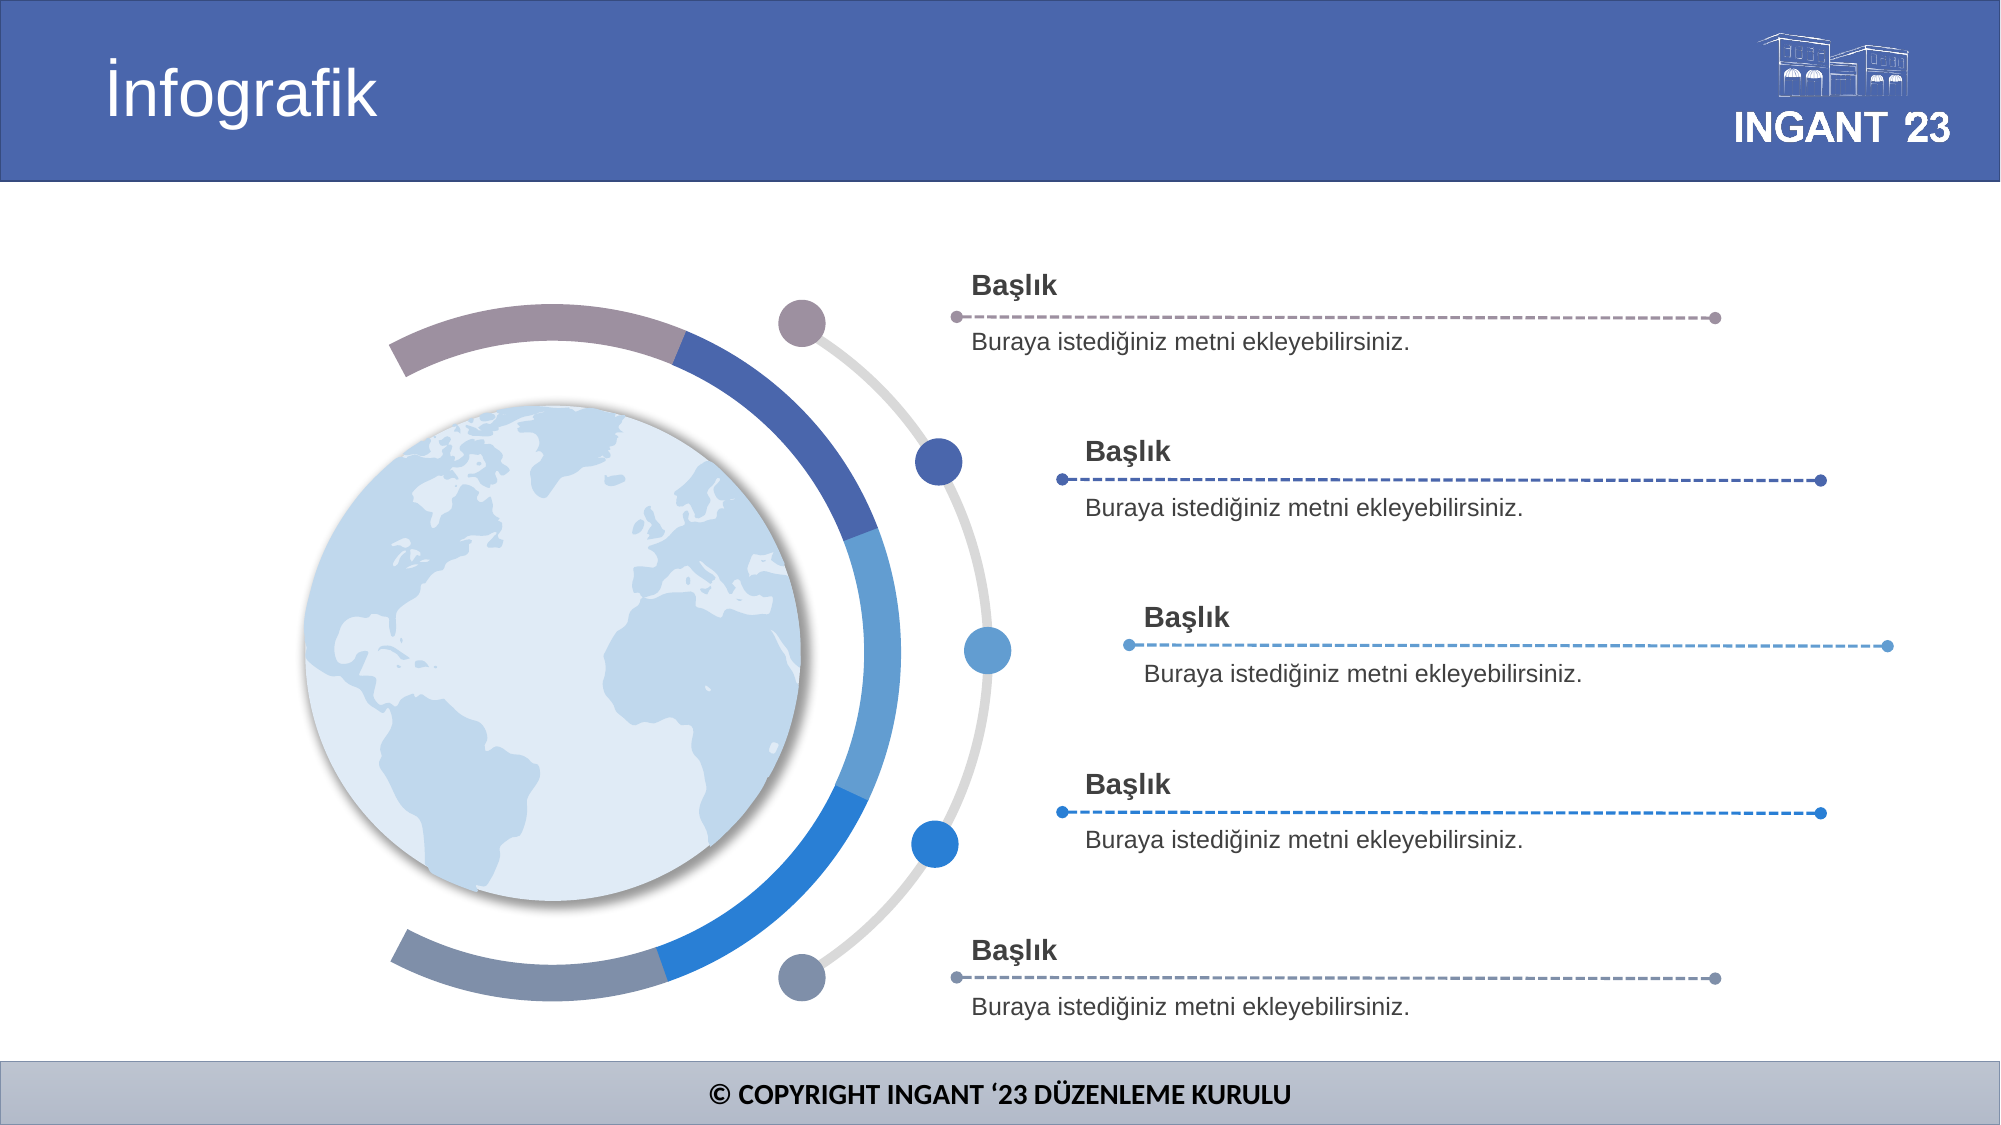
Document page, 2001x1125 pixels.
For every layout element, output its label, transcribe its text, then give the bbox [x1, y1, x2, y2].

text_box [203, 304, 902, 1002]
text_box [1062, 425, 1829, 560]
list İnfografik [89, 35, 1952, 155]
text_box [1129, 591, 1888, 727]
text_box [234, 273, 1012, 1032]
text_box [956, 923, 1716, 1059]
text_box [956, 258, 1716, 394]
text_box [1062, 757, 1829, 893]
